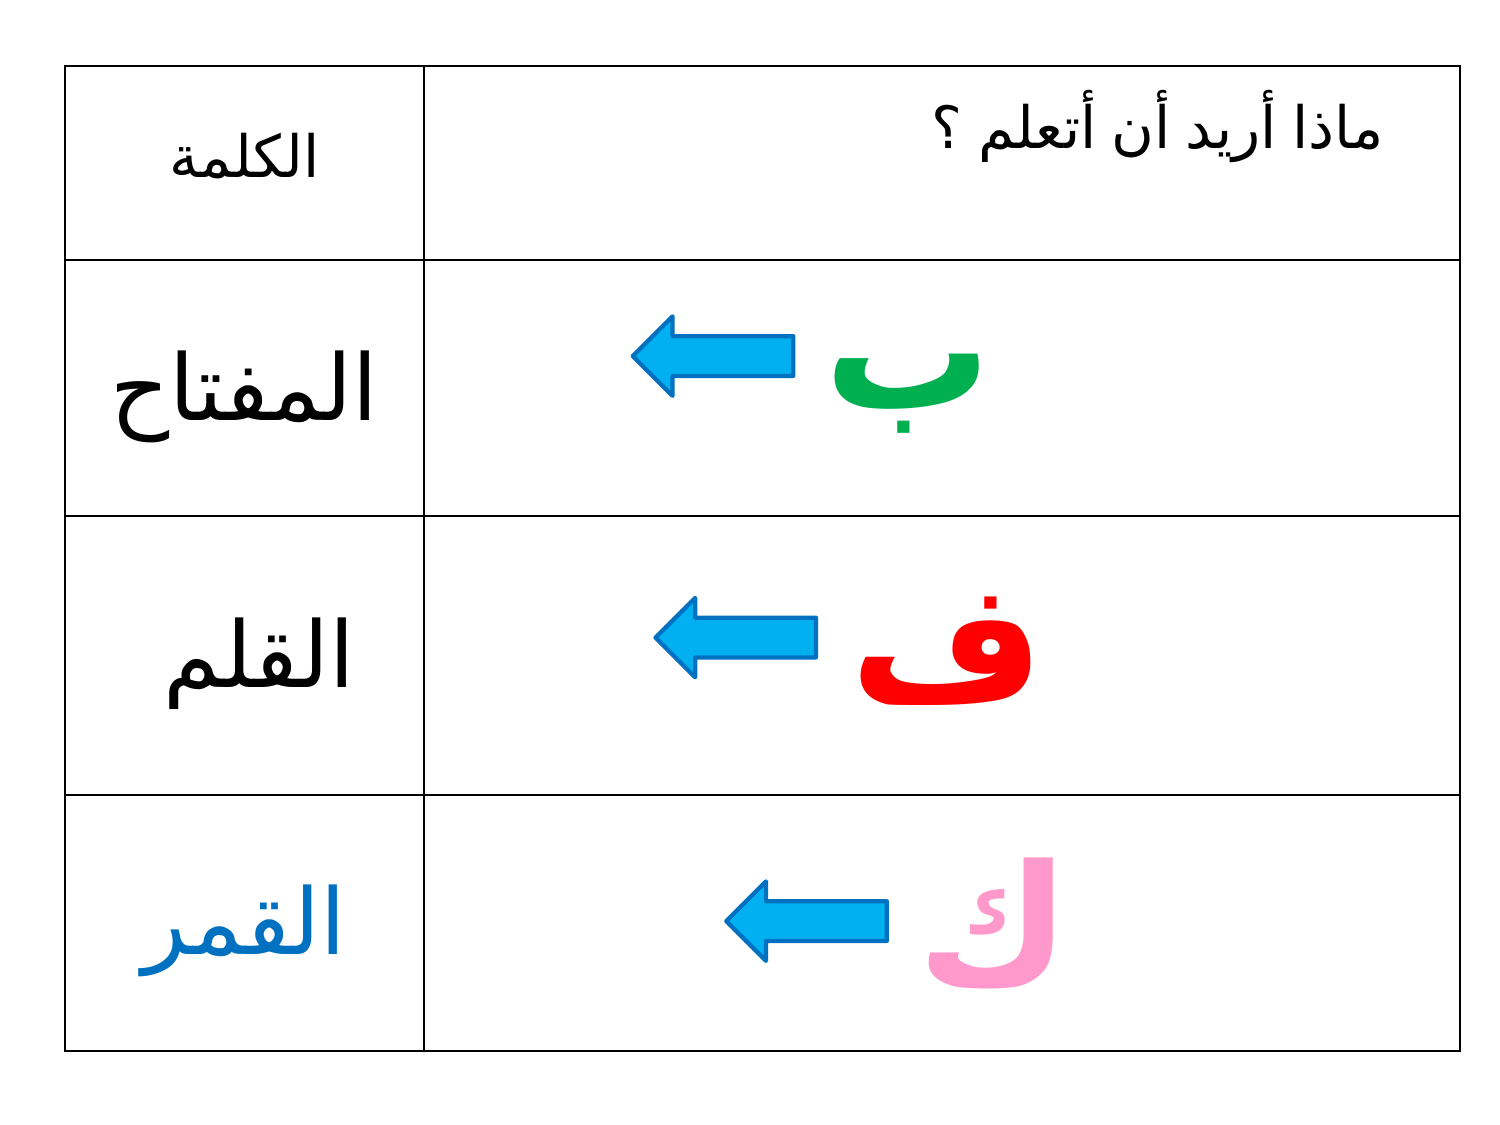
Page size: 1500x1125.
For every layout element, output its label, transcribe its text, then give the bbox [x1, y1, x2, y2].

text_box [653, 595, 819, 680]
table_header الكلمة [66, 67, 423, 259]
table_cell [425, 517, 1459, 794]
table_header ماذا أريد أن أتعلم ؟ [425, 67, 1459, 259]
table_cell القلم [66, 517, 423, 794]
text_box ف [835, 527, 1059, 742]
text_box [630, 314, 796, 398]
table_cell المفتاح [66, 261, 423, 515]
table_cell القمر [66, 796, 423, 1050]
table_cell [425, 261, 1459, 515]
table_cell [425, 796, 1459, 1050]
text_box ب [809, 234, 1008, 450]
text_box [430, 219, 585, 415]
text_box [724, 879, 889, 963]
text_box ك [902, 810, 1086, 1026]
